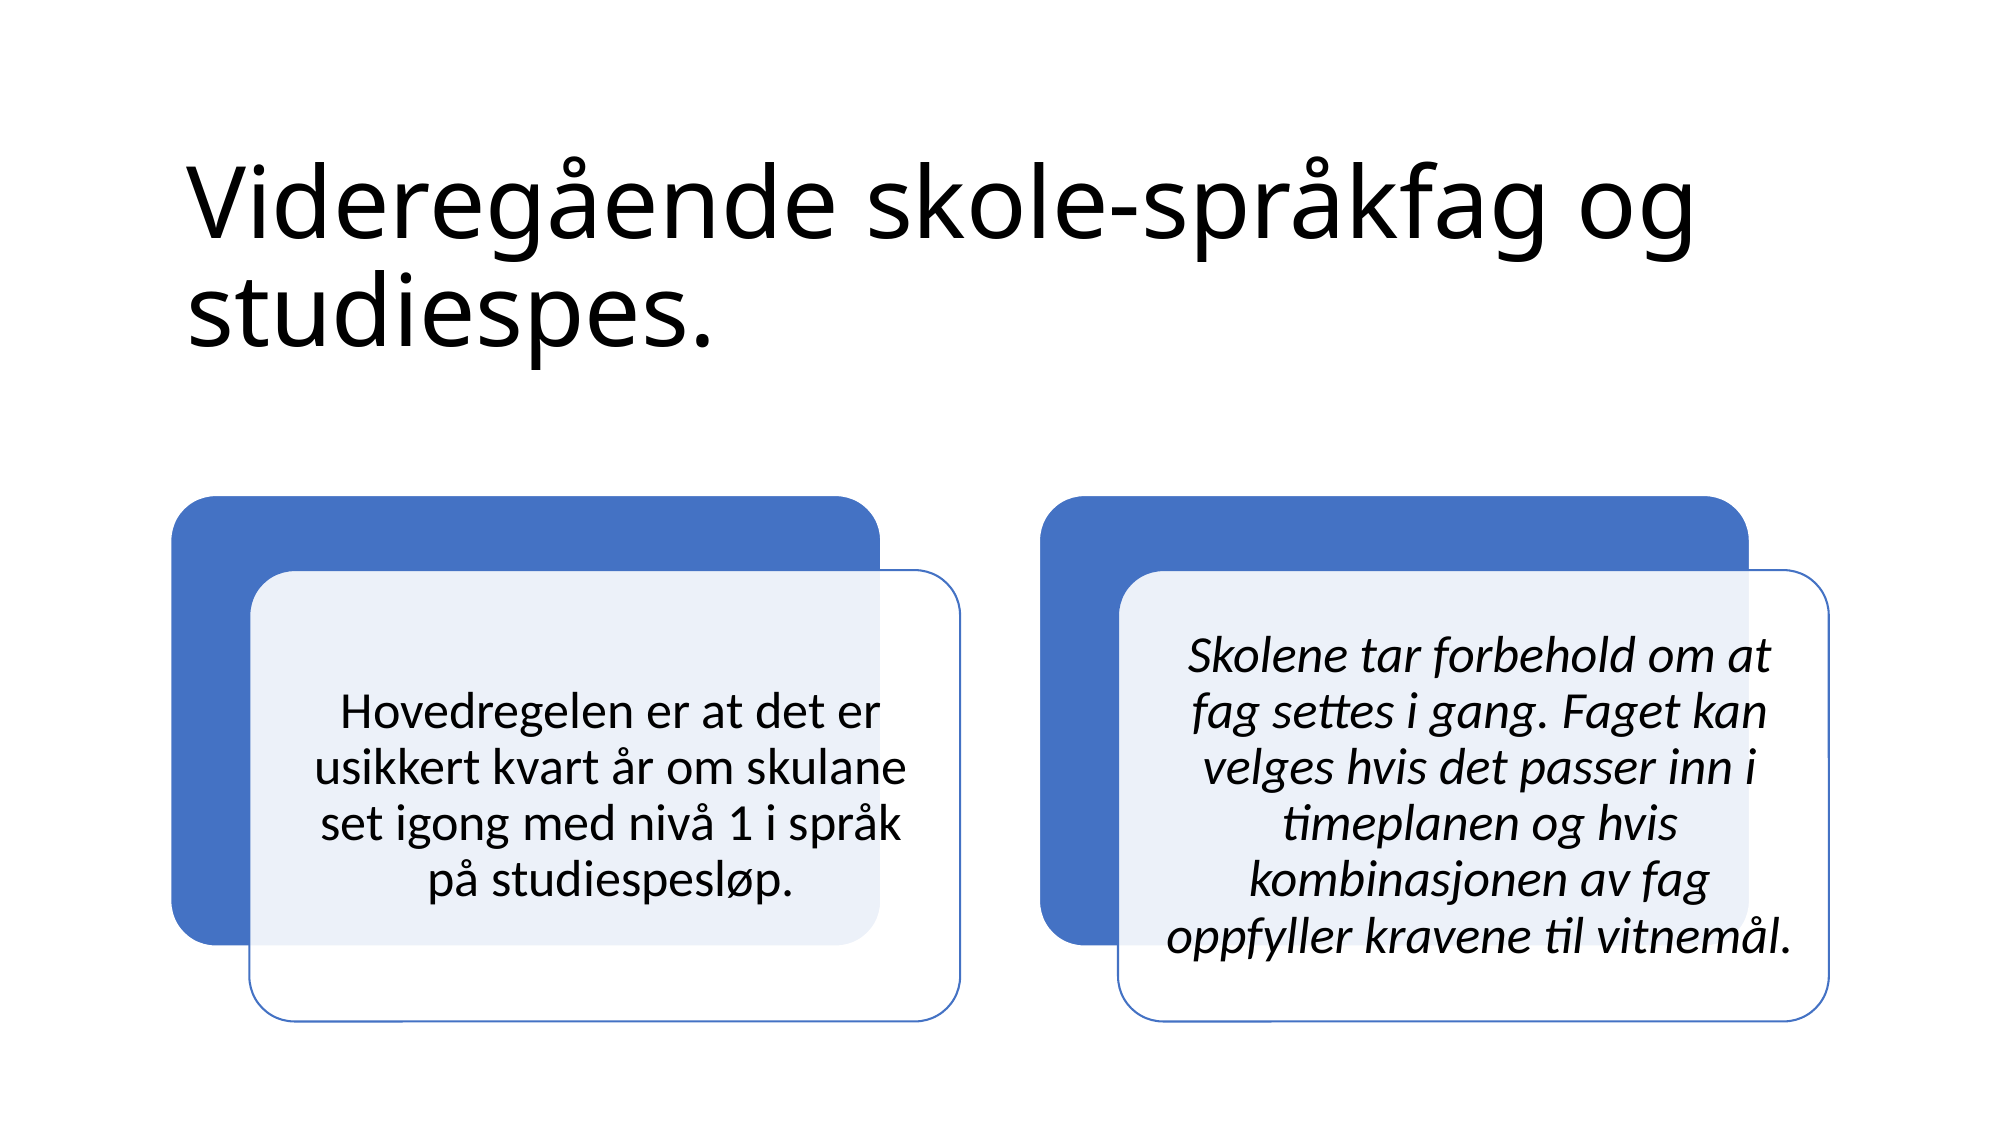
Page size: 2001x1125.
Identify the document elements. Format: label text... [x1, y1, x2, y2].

title Videregående skole-språkfag og studiespes. [171, 132, 1840, 388]
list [148, 494, 1851, 1022]
